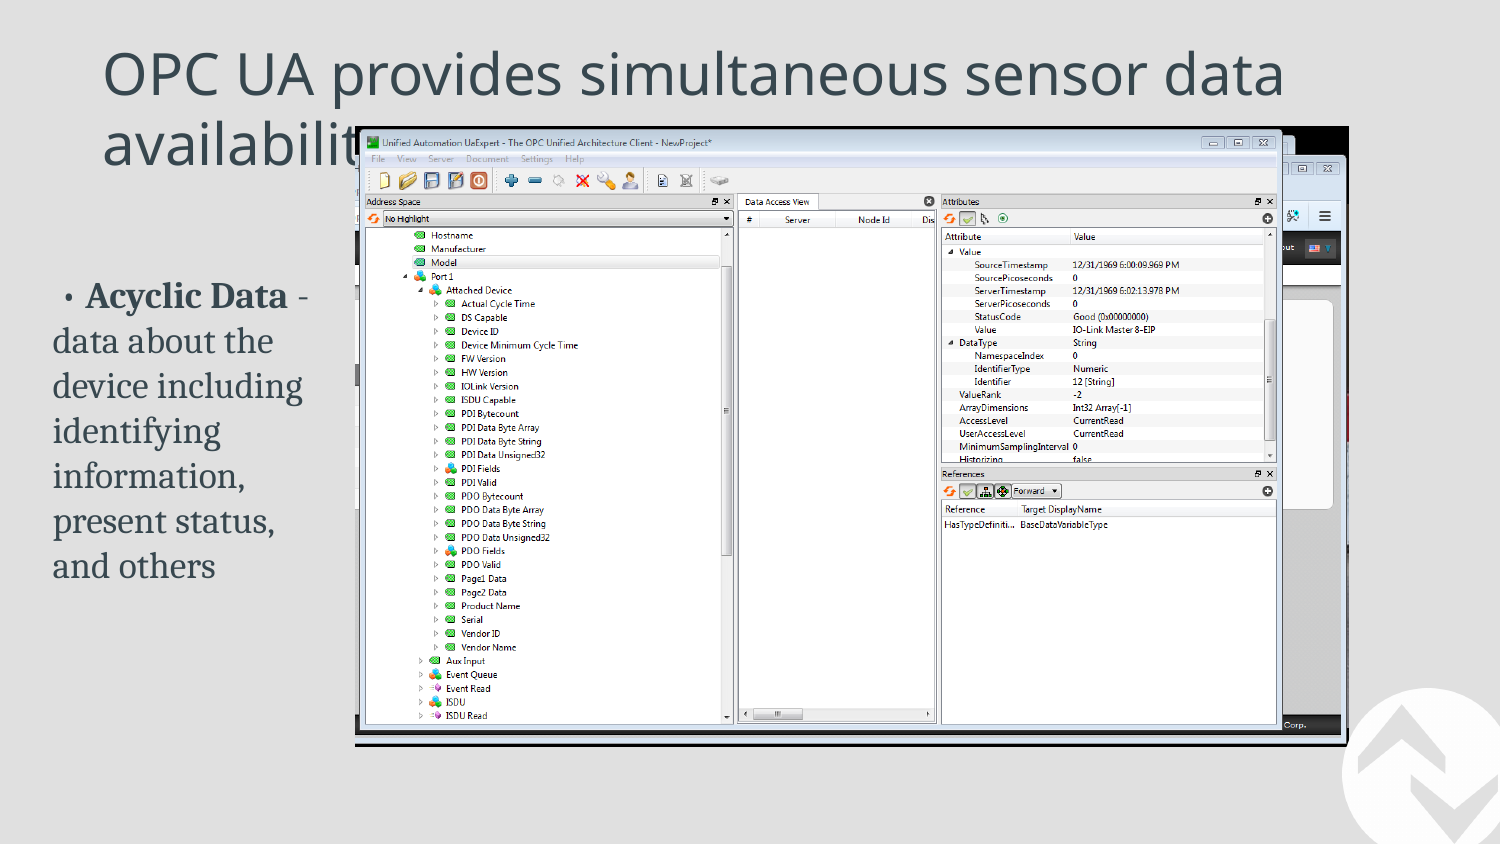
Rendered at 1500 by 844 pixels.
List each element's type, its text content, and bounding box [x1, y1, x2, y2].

picture [355, 126, 1500, 844]
title OPC UA provides simultaneous sensor data availability [87, 21, 1450, 148]
title • Acyclic Data - data about the device including identifying information, present status, and others [37, 256, 350, 647]
